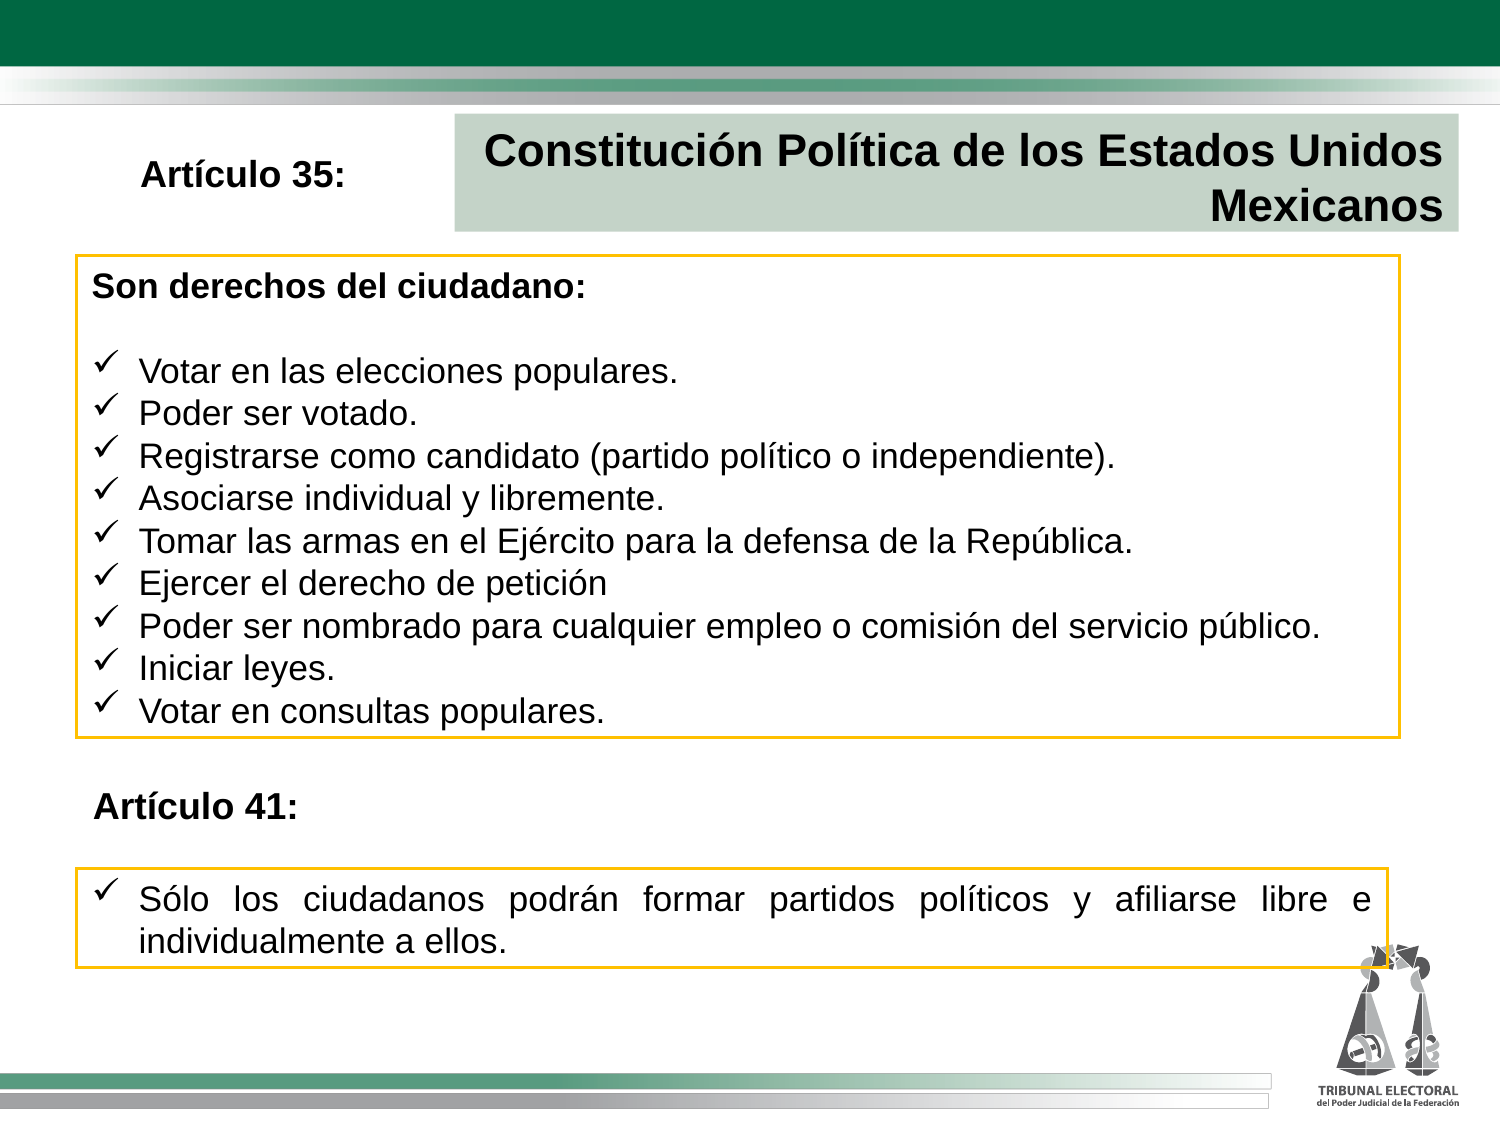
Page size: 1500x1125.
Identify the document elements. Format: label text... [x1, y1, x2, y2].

text_box Artículo 41: [78, 774, 315, 835]
text_box Son derechos del ciudadano: Votar en las elecciones populares. Poder ser votado. Registrarse como candidato (partido político o independiente). Asociarse individual y libremente. Tomar las armas en el Ejército para la defensa de la República. Ejercer el derecho de petición Poder ser nombrado para cualquier empleo o comisión del servicio público. Iniciar leyes. Votar en consultas populares. [76, 255, 1400, 738]
text_box Constitución Política de los Estados Unidos Mexicanos [454, 113, 1459, 232]
text_box Artículo 35: [125, 142, 362, 202]
text_box Sólo los ciudadanos podrán formar partidos políticos y afiliarse libre e individualmente a ellos. [76, 868, 1388, 968]
